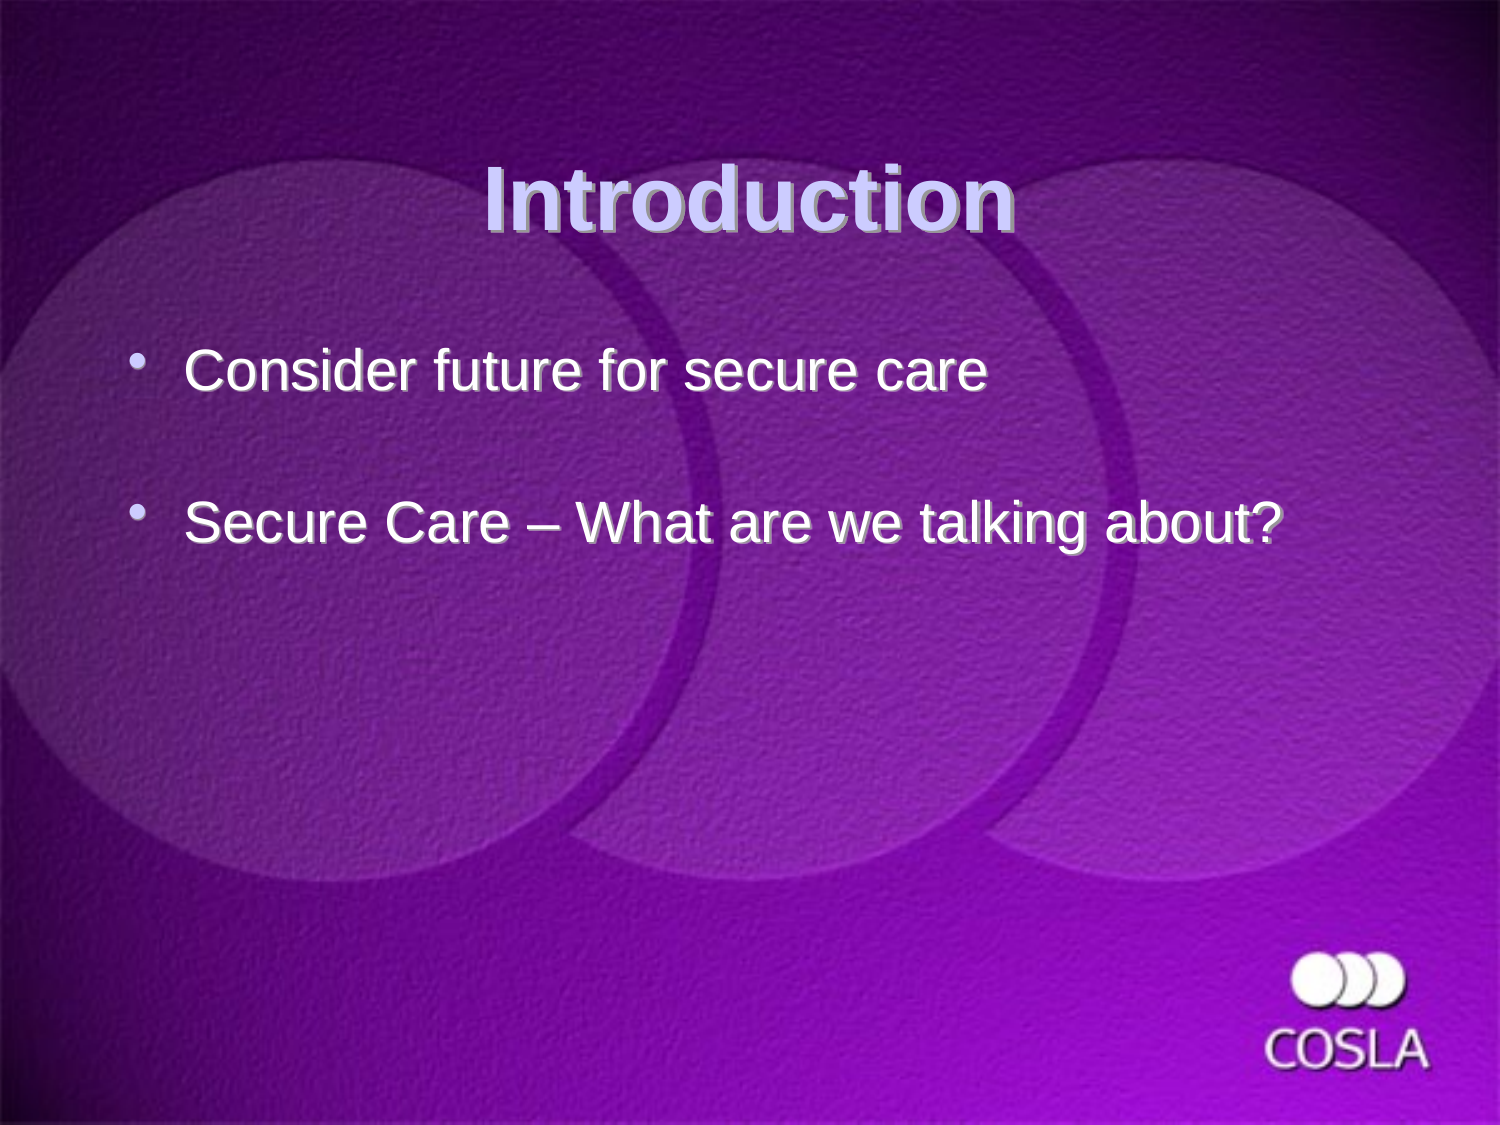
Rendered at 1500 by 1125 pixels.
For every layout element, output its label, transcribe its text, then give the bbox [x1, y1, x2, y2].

list Consider future for secure care Secure Care – What are we talking about? [112, 324, 1388, 1000]
picture [0, 0, 1500, 1125]
title Introduction [112, 99, 1388, 288]
